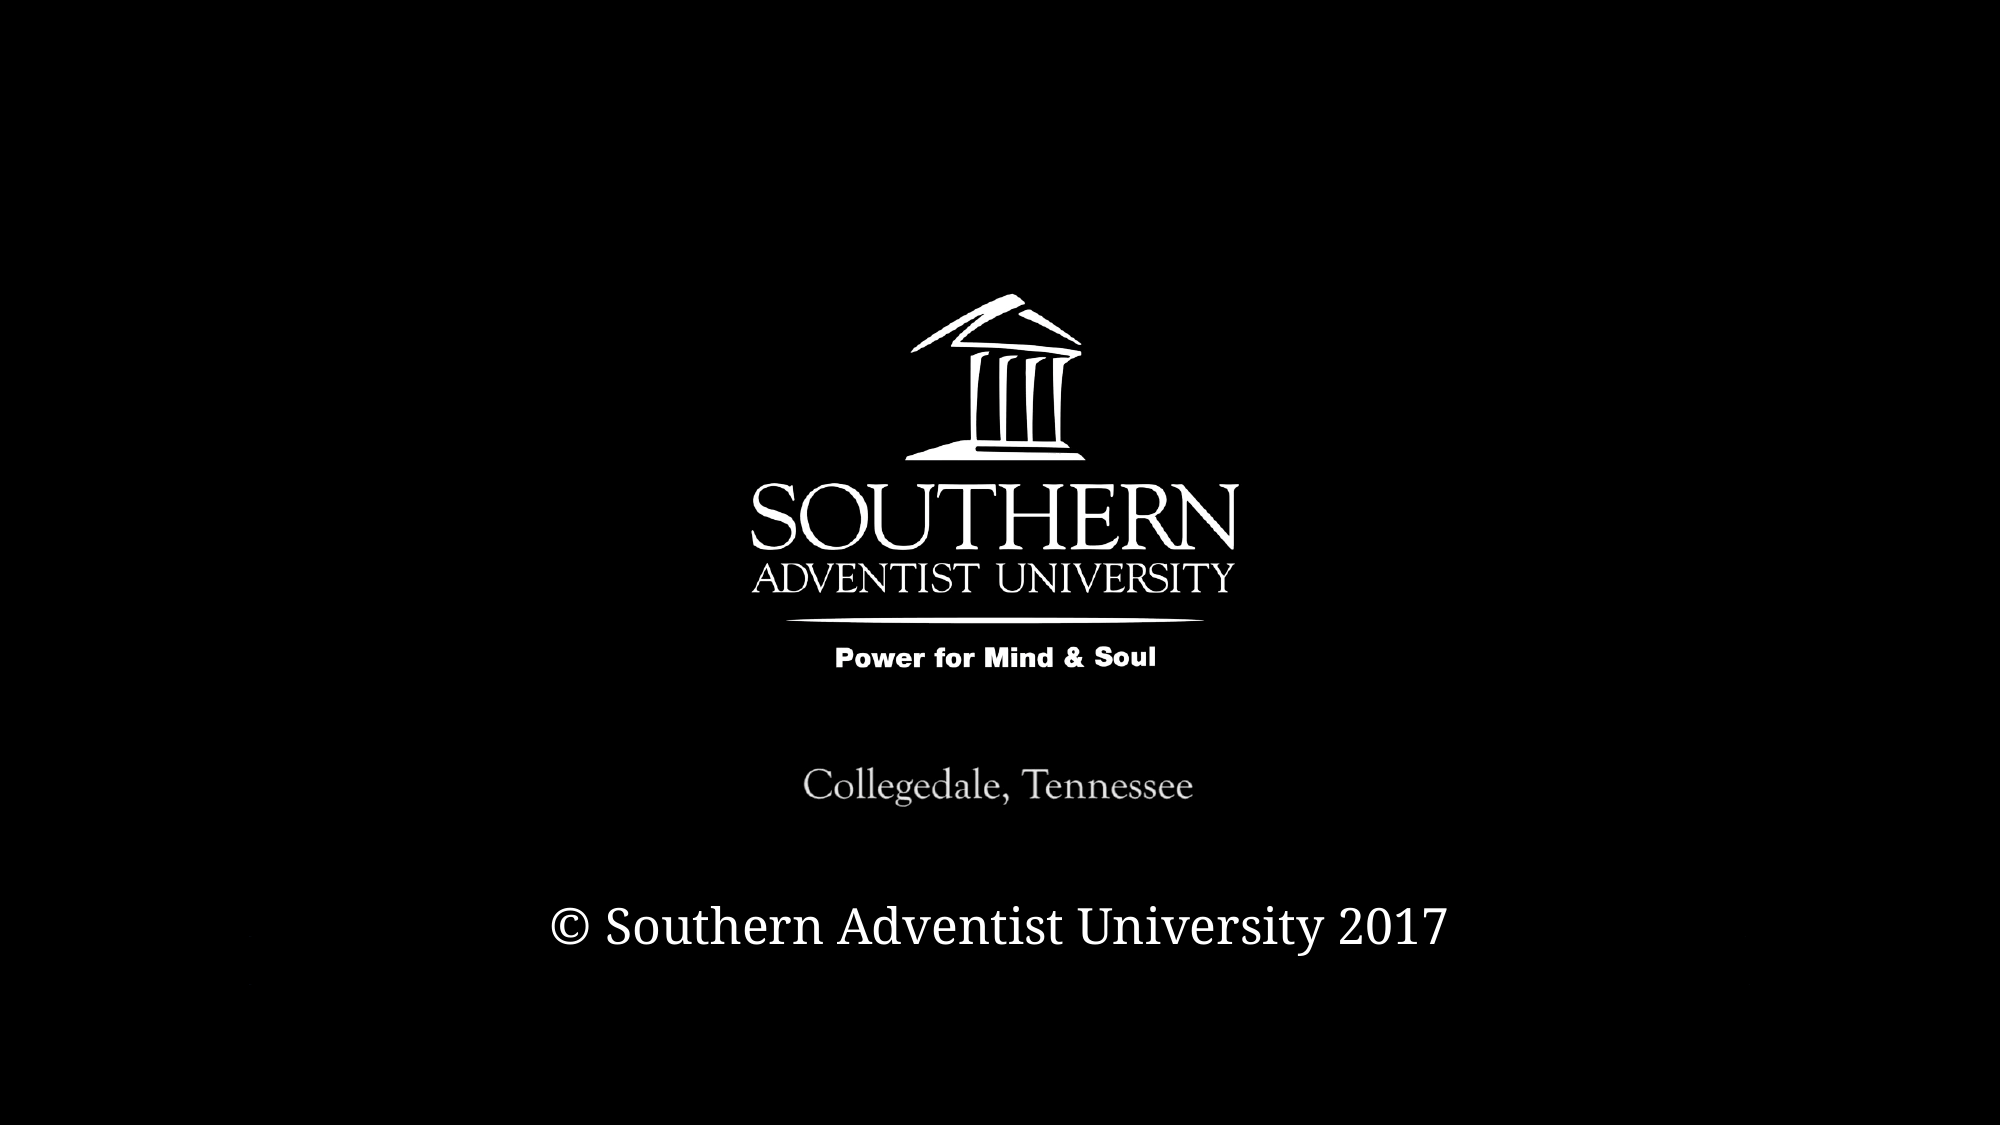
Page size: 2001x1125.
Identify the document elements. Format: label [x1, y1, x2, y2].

picture [249, 93, 1751, 986]
